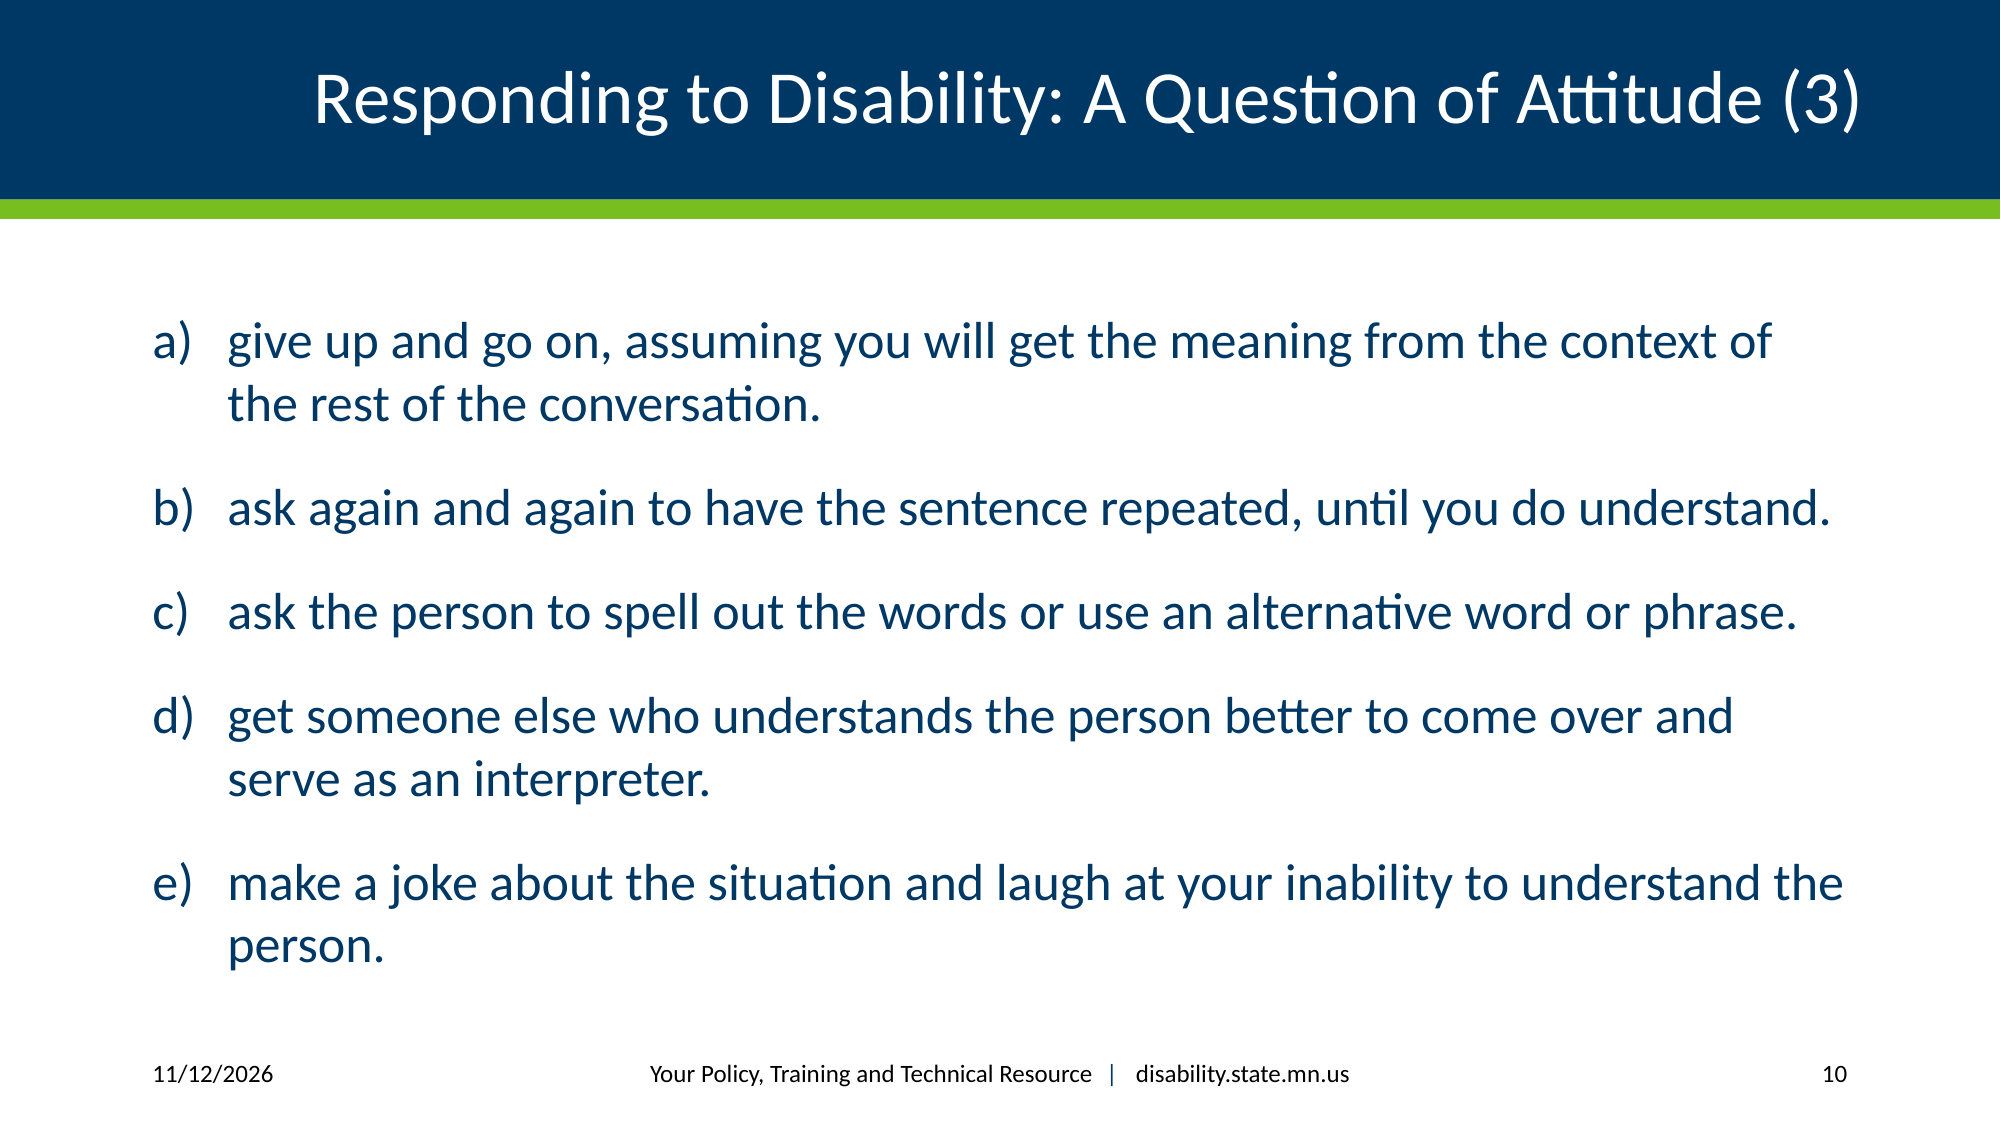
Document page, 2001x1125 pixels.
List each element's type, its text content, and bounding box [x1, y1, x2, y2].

title Responding to Disability: A Question of Attitude (3) [0, 0, 2000, 200]
slide_number 10 [1622, 1042, 1863, 1103]
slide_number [137, 1042, 361, 1103]
list give up and go on, assuming you will get the meaning from the context of the rest of the conversation. ask again and again to have the sentence repeated, until you do understand. ask the person to spell out the words or use an alternative word or phrase. get someone else who understands the person better to come over and serve as an interpreter. make a joke about the situation and laugh at your inability to understand the person. [137, 299, 1863, 1014]
footer Your Policy, Training and Technical Resource | disability.state.mn.us [541, 1042, 1459, 1103]
